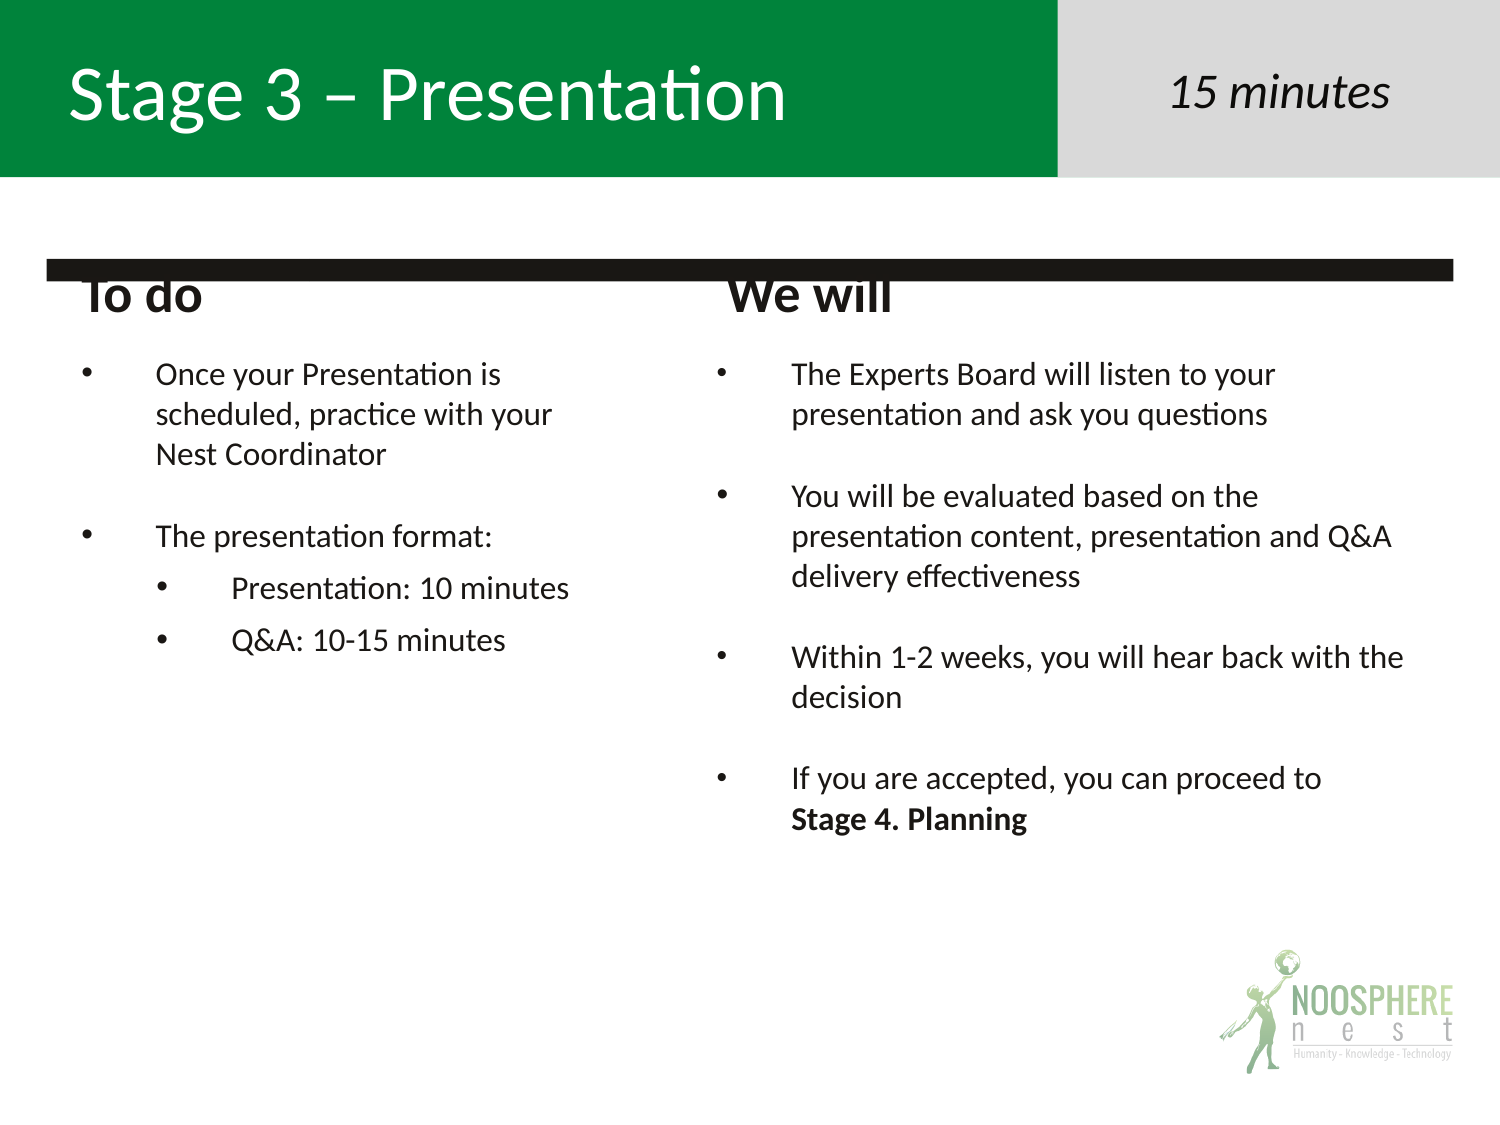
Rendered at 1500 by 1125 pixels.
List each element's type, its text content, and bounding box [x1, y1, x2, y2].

text_box [51, 236, 1454, 432]
text_box 15 minutes [1057, 0, 1500, 178]
list To do [66, 235, 711, 332]
title Stage 3 – Presentation [0, 0, 1057, 178]
list We will [711, 235, 1430, 332]
picture [1201, 943, 1477, 1082]
list The Experts Board will listen to your presentation and ask you questions You will be evaluated based on the presentation content, presentation and Q&A delivery effectiveness Within 1-2 weeks, you will hear back with the decision If you are accepted, you can proceed to Stage 4. Planning [701, 345, 1442, 962]
list Once your Presentation is scheduled, practice with your Nest Coordinator The presentation format: Presentation: 10 minutes Q&A: 10-15 minutes [66, 345, 613, 941]
